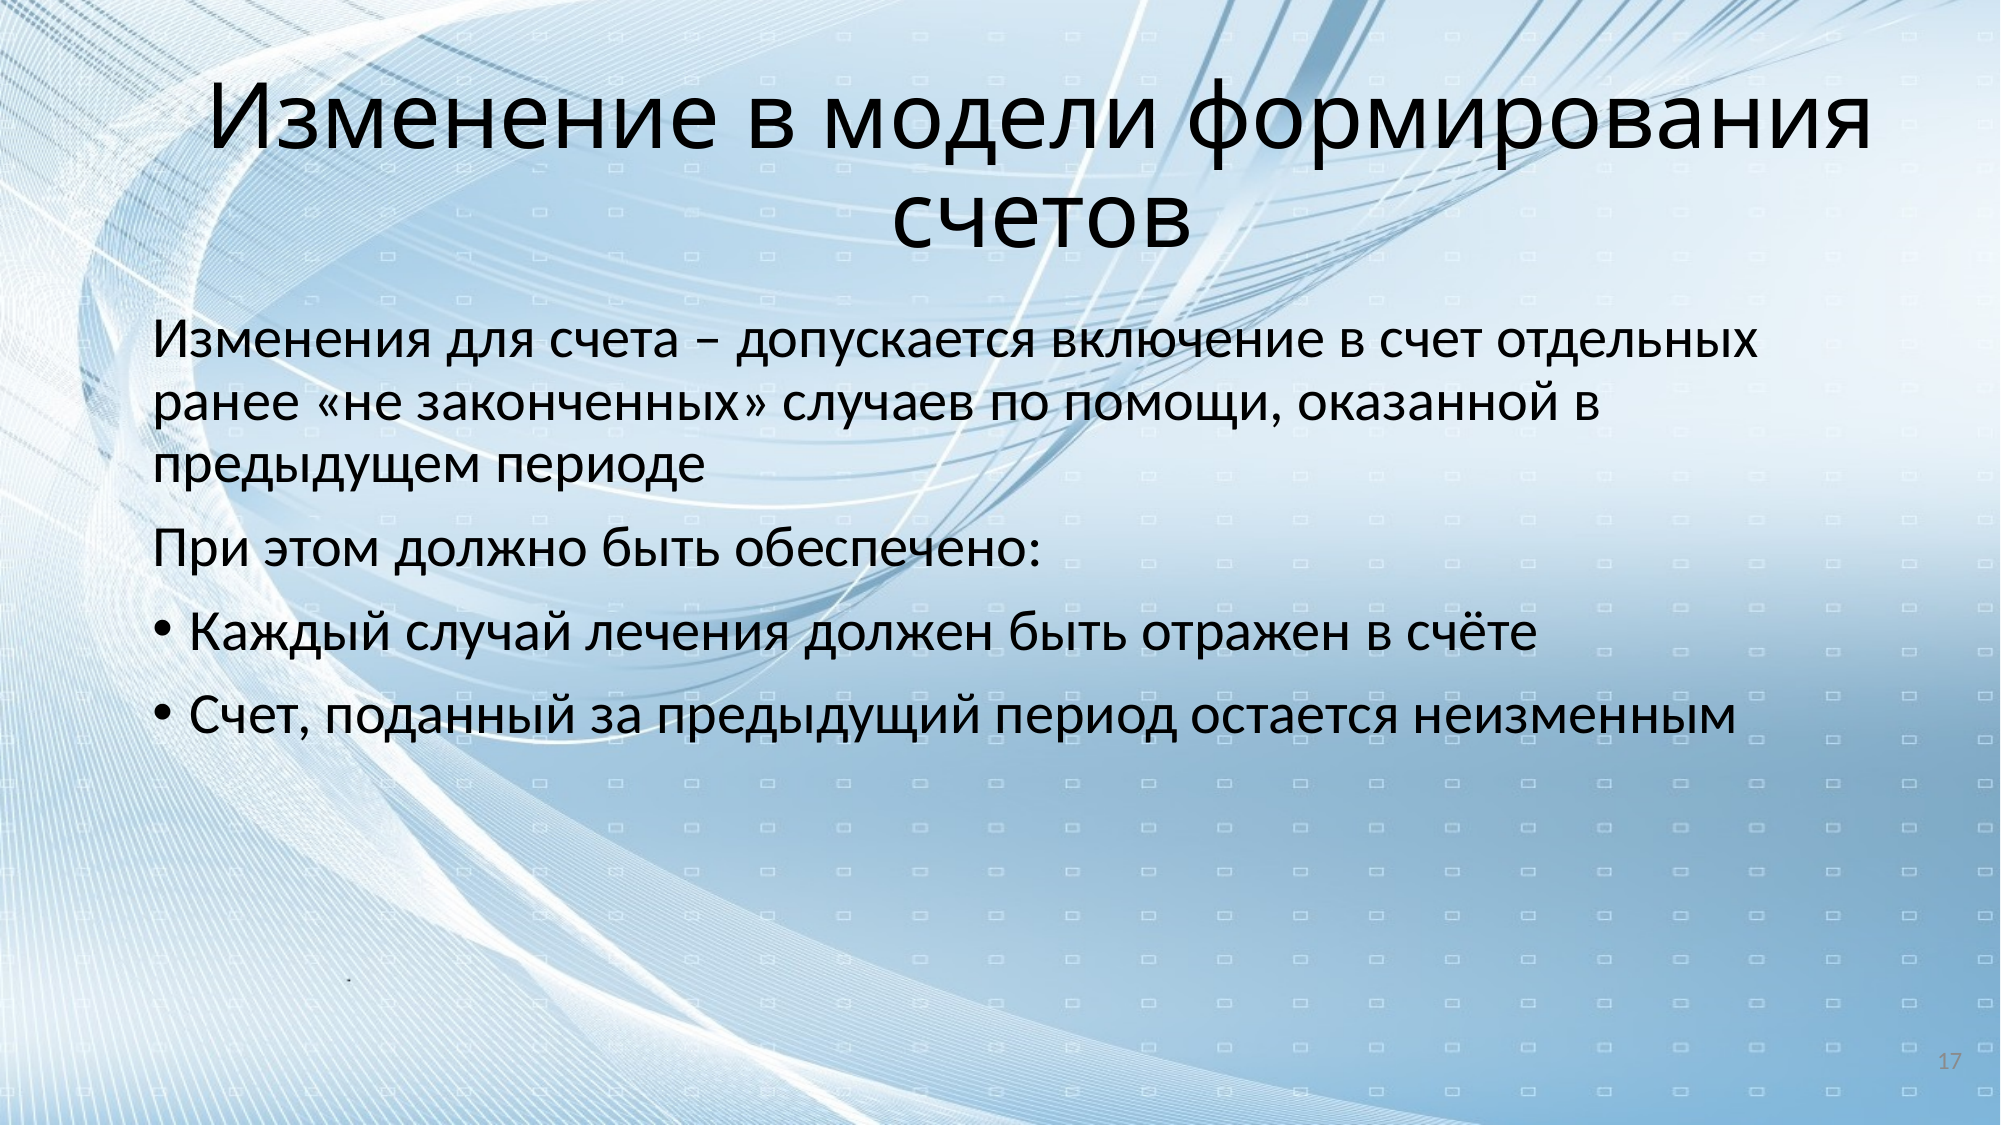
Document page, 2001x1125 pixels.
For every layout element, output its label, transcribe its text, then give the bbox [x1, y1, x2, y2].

title Изменение в модели формирования счетов [137, 59, 1946, 278]
picture [0, 0, 2001, 1125]
list Изменения для счета – допускается включение в счет отдельных ранее «не законченных» случаев по помощи, оказанной в предыдущем периоде При этом должно быть обеспечено: Каждый случай лечения должен быть отражен в счёте Счет, поданный за предыдущий период остается неизменным [137, 299, 1863, 1014]
slide_number 17 [1913, 1029, 1978, 1090]
